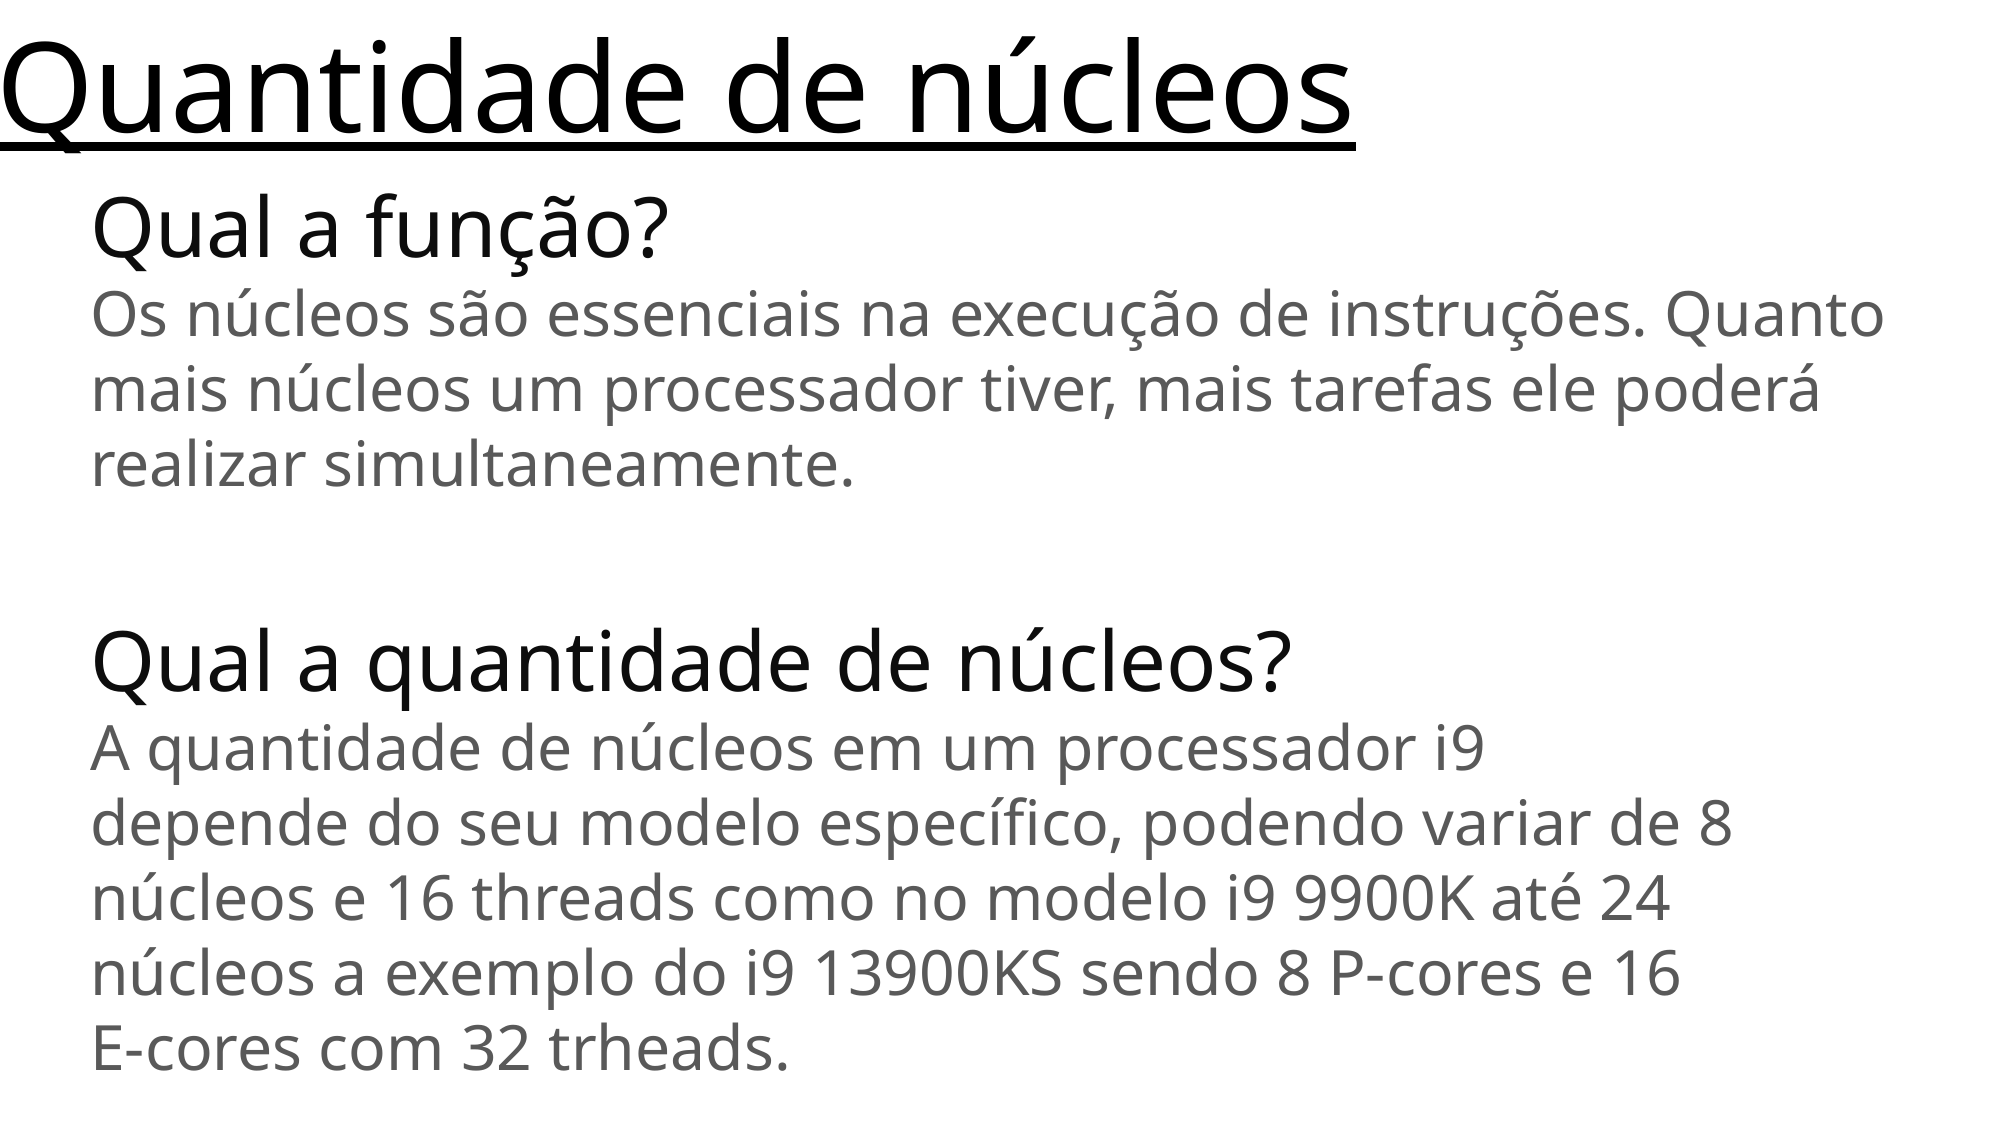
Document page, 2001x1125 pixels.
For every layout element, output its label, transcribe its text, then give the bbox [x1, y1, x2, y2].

text_box Qual a quantidade de núcleos? A quantidade de núcleos em um processador i9 depende do seu modelo específico, podendo variar de 8 núcleos e 16 threads como no modelo i9 9900K até 24 núcleos a exemplo do i9 13900KS sendo 8 P-cores e 16 E-cores com 32 trheads. [75, 600, 1766, 1091]
text_box Qual a função? Os núcleos são essenciais na execução de instruções. Quanto mais núcleos um processador tiver, mais tarefas ele poderá realizar simultaneamente. [75, 166, 1980, 507]
text_box Quantidade de núcleos [0, 0, 1371, 165]
